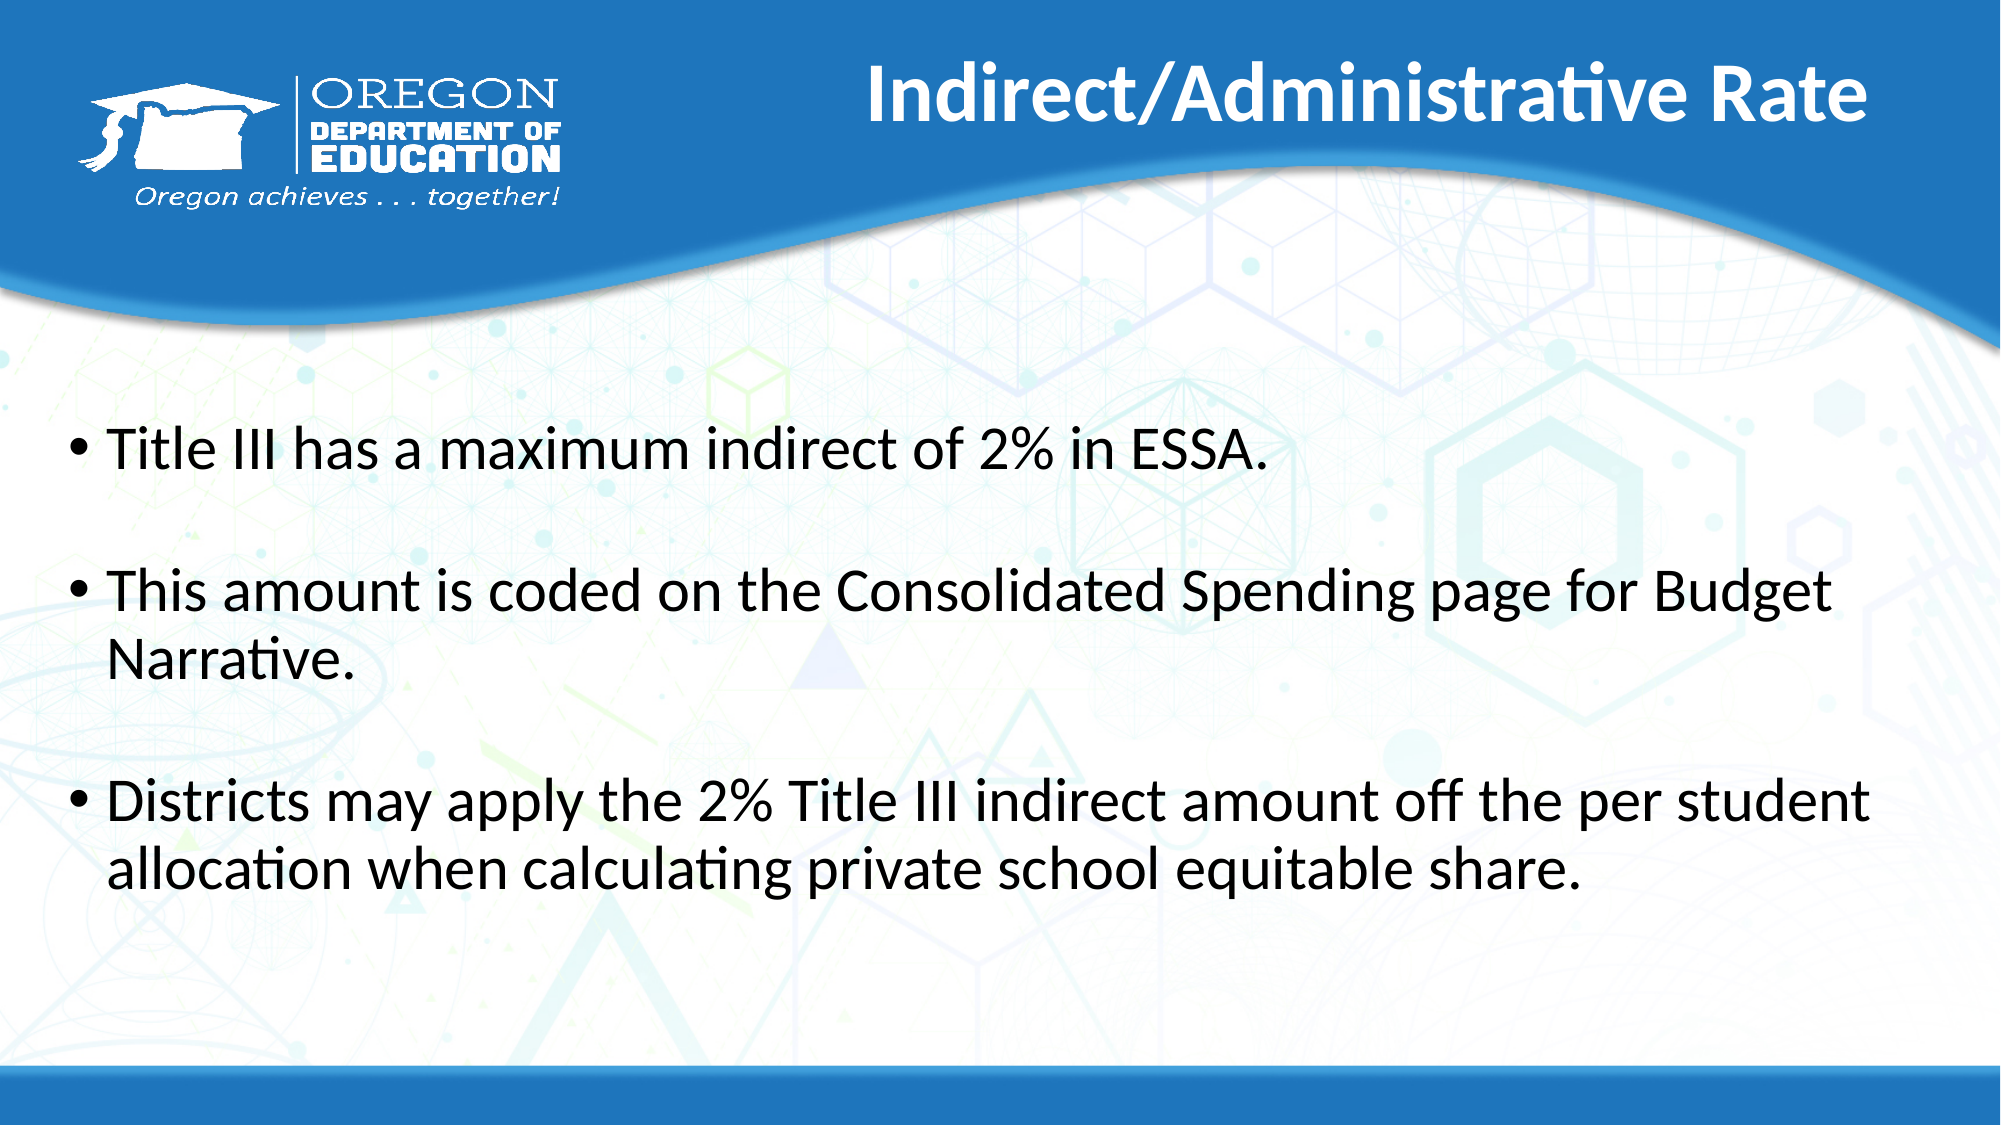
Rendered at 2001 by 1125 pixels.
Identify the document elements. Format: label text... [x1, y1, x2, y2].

title Indirect/Administrative Rate [847, 0, 2000, 187]
picture [0, 0, 2001, 1125]
list Title III has a maximum indirect of 2% in ESSA. This amount is coded on the Consolidated Spending page for Budget Narrative. Districts may apply the 2% Title III indirect amount off the per student allocation when calculating private school equitable share. [53, 408, 1940, 1050]
